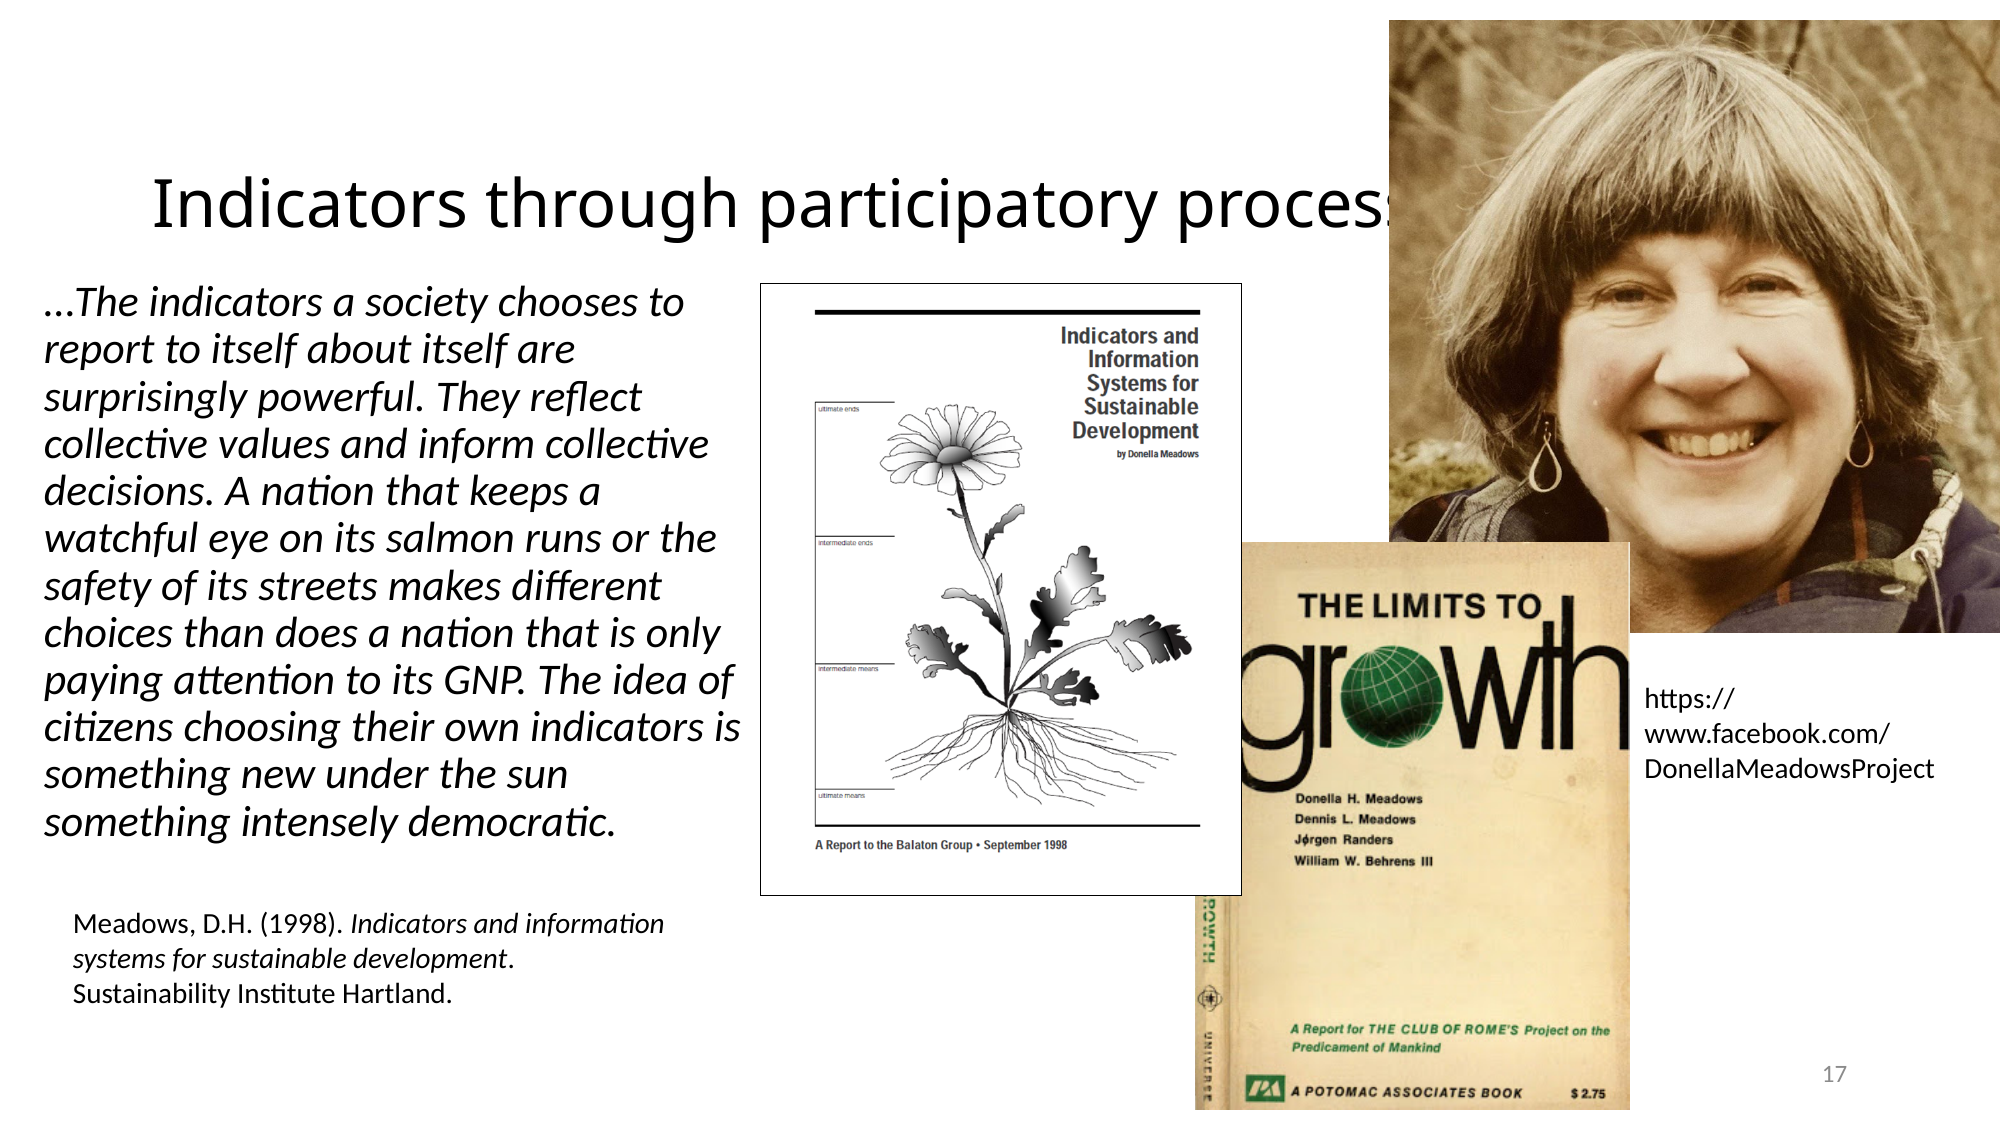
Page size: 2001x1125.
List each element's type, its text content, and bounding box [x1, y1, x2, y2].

picture [760, 20, 2000, 1110]
text_box Meadows, D.H. (1998). Indicators and information systems for sustainable development. Sustainability Institute Hartland. [58, 897, 689, 1017]
title Indicators through participatory process: [137, 75, 1389, 250]
text_box https://www.facebook.com/DonellaMeadowsProject [1630, 671, 2000, 792]
slide_number 17 [1630, 1042, 1863, 1103]
list …The indicators a society chooses to report to itself about itself are surprisingly powerful. They reflect collective values and inform collective decisions. A nation that keeps a watchful eye on its salmon runs or the safety of its streets makes different choices than does a nation that is only paying attention to its GNP. The idea of citizens choosing their own indicators is something new under the sun something intensely democratic. [28, 271, 761, 1019]
